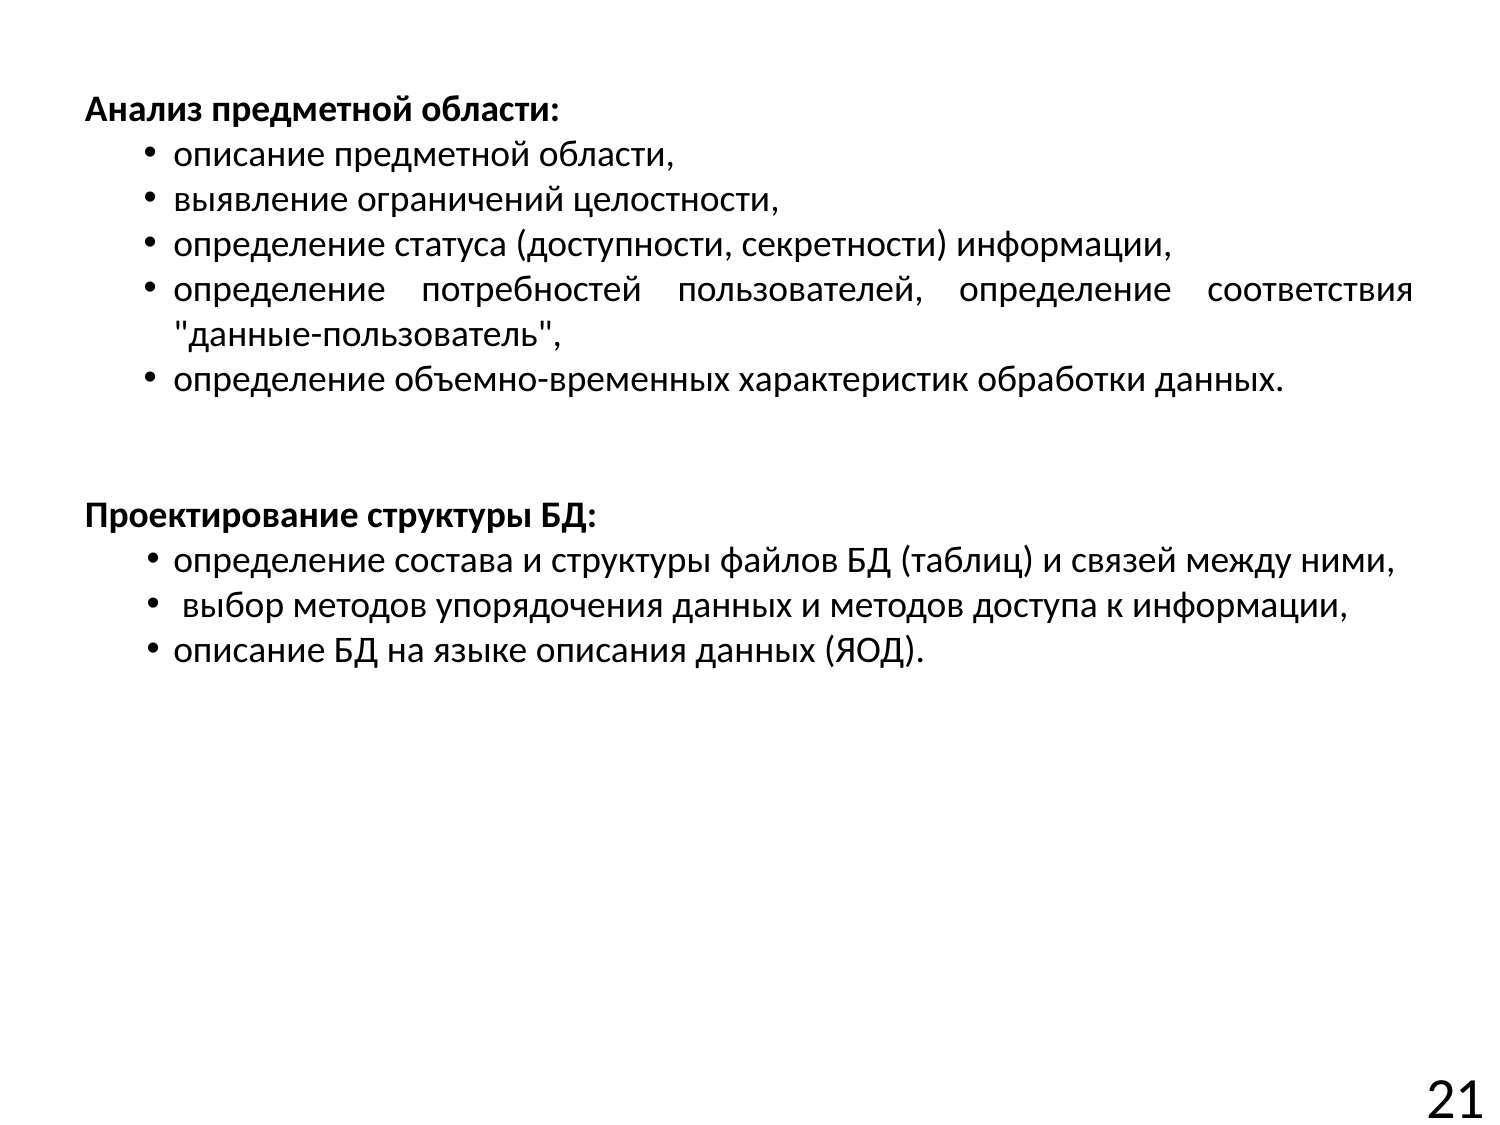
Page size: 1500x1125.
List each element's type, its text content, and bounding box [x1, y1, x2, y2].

text_box Проектирование структуры БД: определение состава и структуры файлов БД (таблиц) и связей между ними, выбор методов упорядочения данных и методов доступа к информации, описание БД на языке описания данных (ЯОД). [70, 482, 1418, 678]
slide_number 21 [1347, 1066, 1500, 1125]
text_box Анализ предметной области: описание предметной области, выявление ограничений целостности, определение статуса (доступности, секретности) информации, определение потребностей пользователей, определение соответствия "данные-пользователь", определение объемно-временных характеристик обработки данных. [70, 76, 1430, 407]
